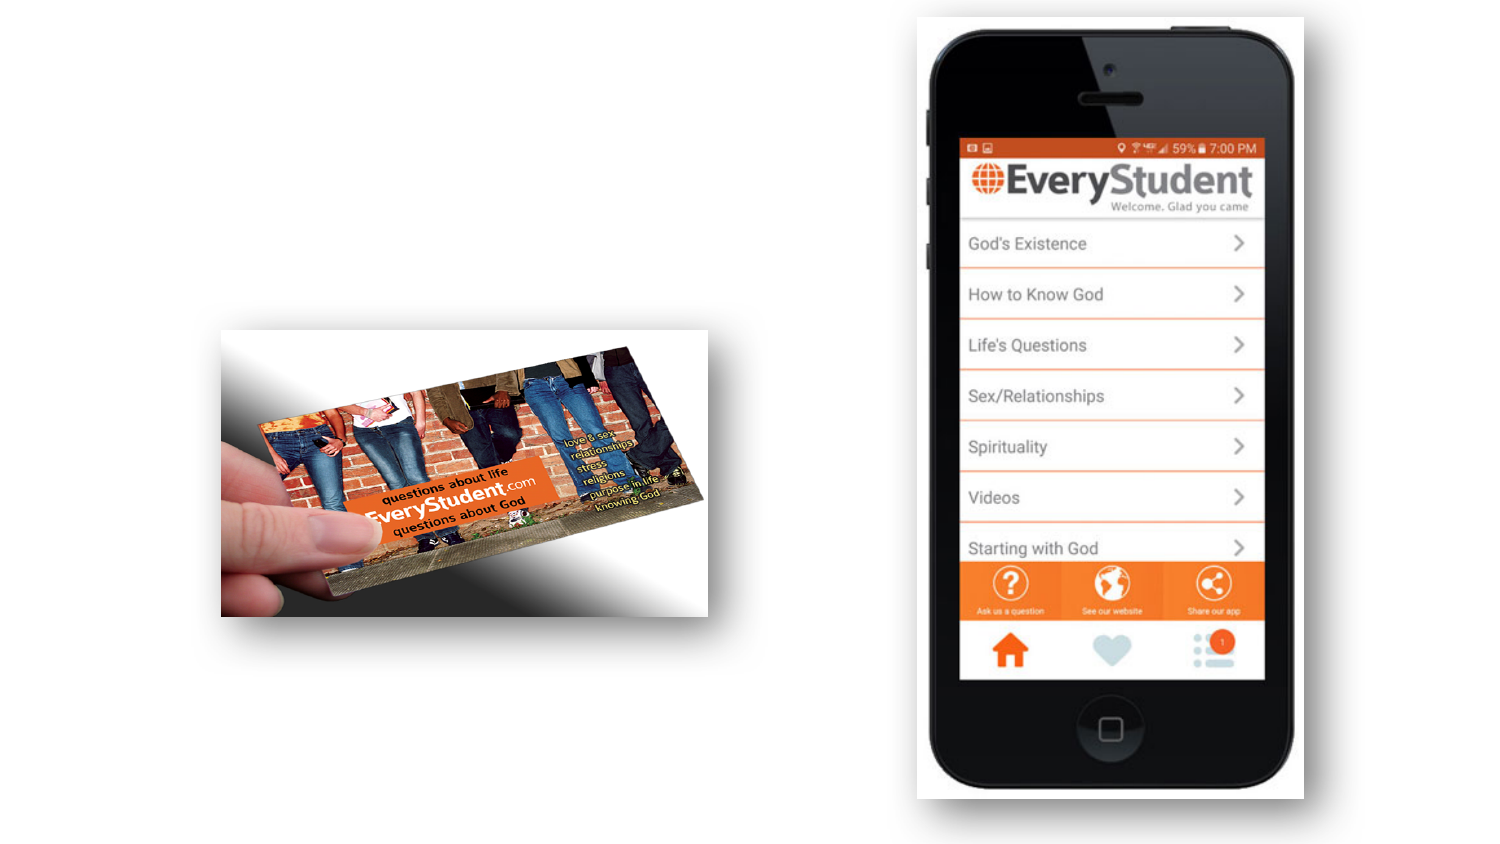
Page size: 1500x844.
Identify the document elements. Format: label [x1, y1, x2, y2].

picture [917, 17, 1304, 799]
picture [220, 330, 709, 618]
